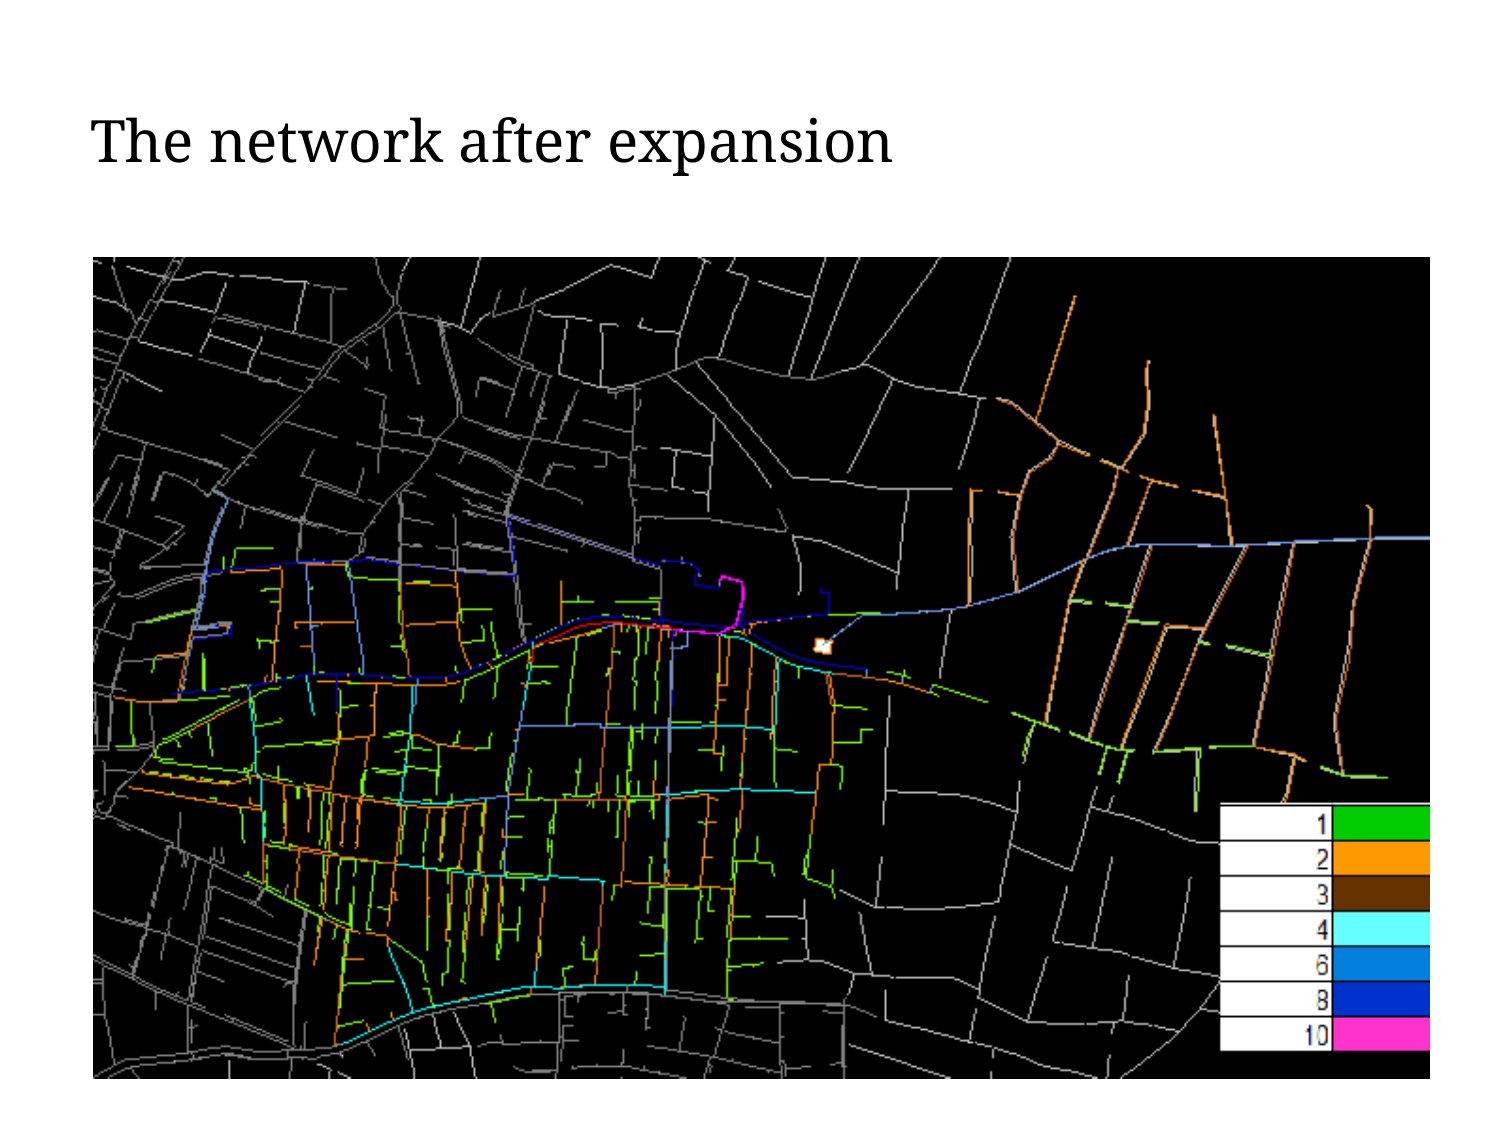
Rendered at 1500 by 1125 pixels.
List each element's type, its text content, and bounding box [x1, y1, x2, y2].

picture [93, 257, 1430, 1079]
title The network after expansion [75, 45, 1425, 233]
